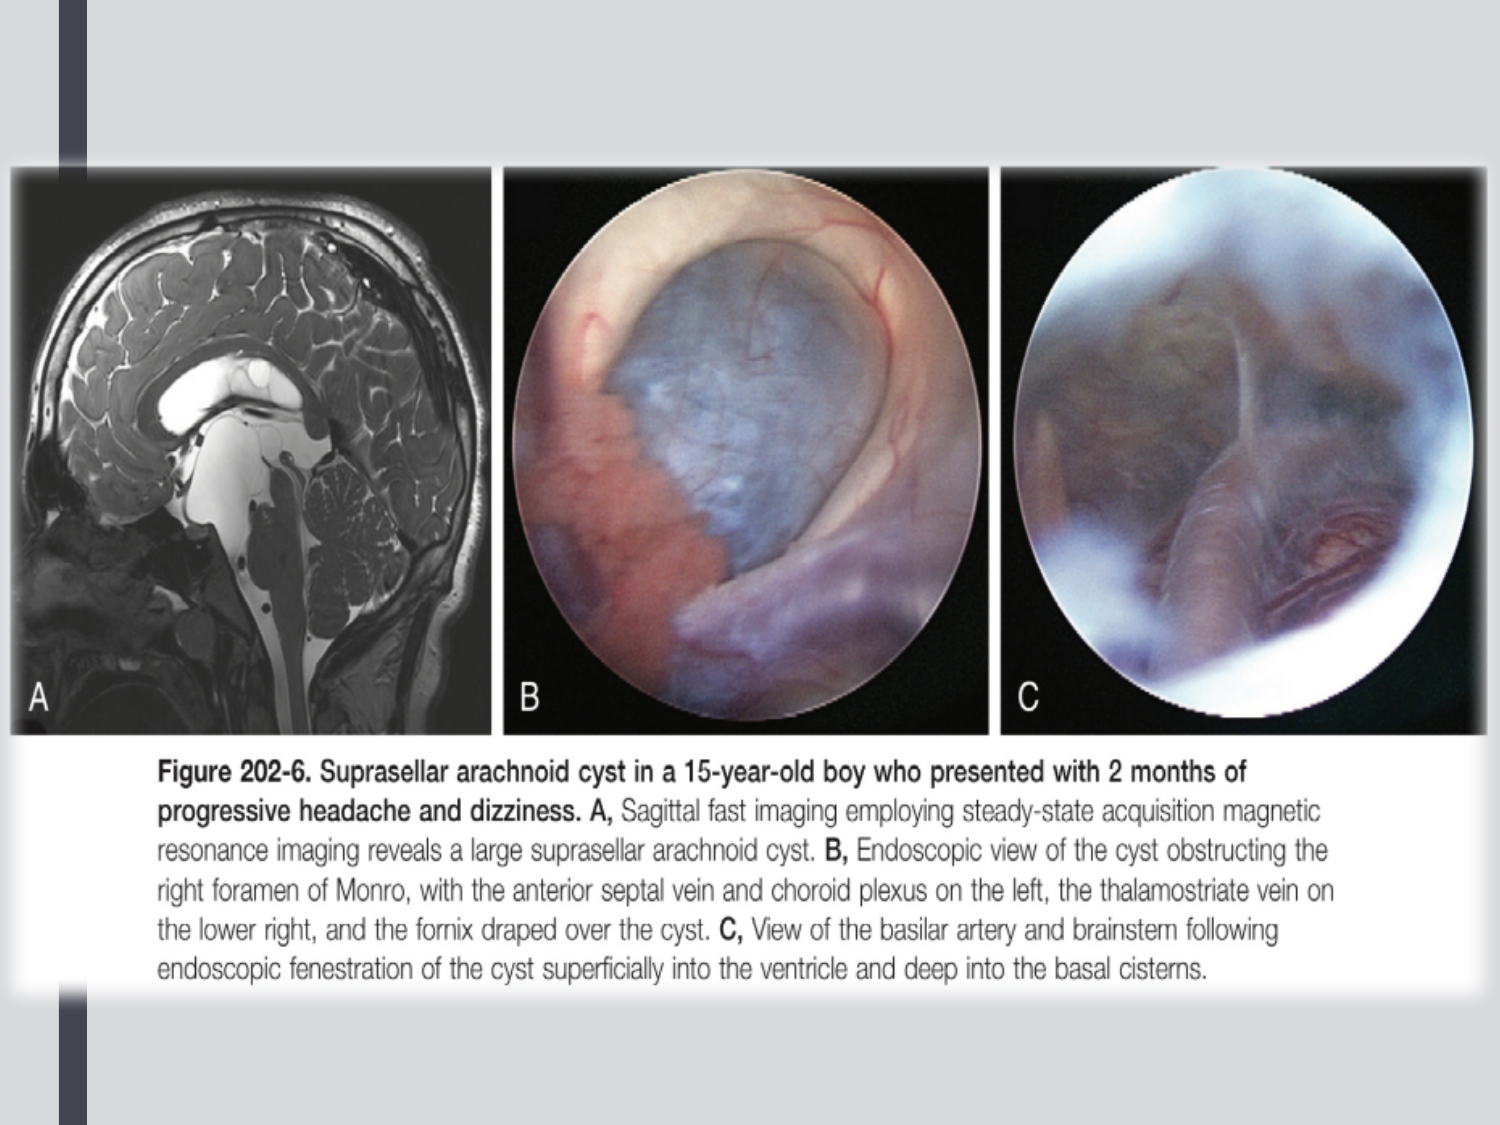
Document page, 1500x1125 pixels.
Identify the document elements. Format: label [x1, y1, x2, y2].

list [0, 150, 1500, 1013]
